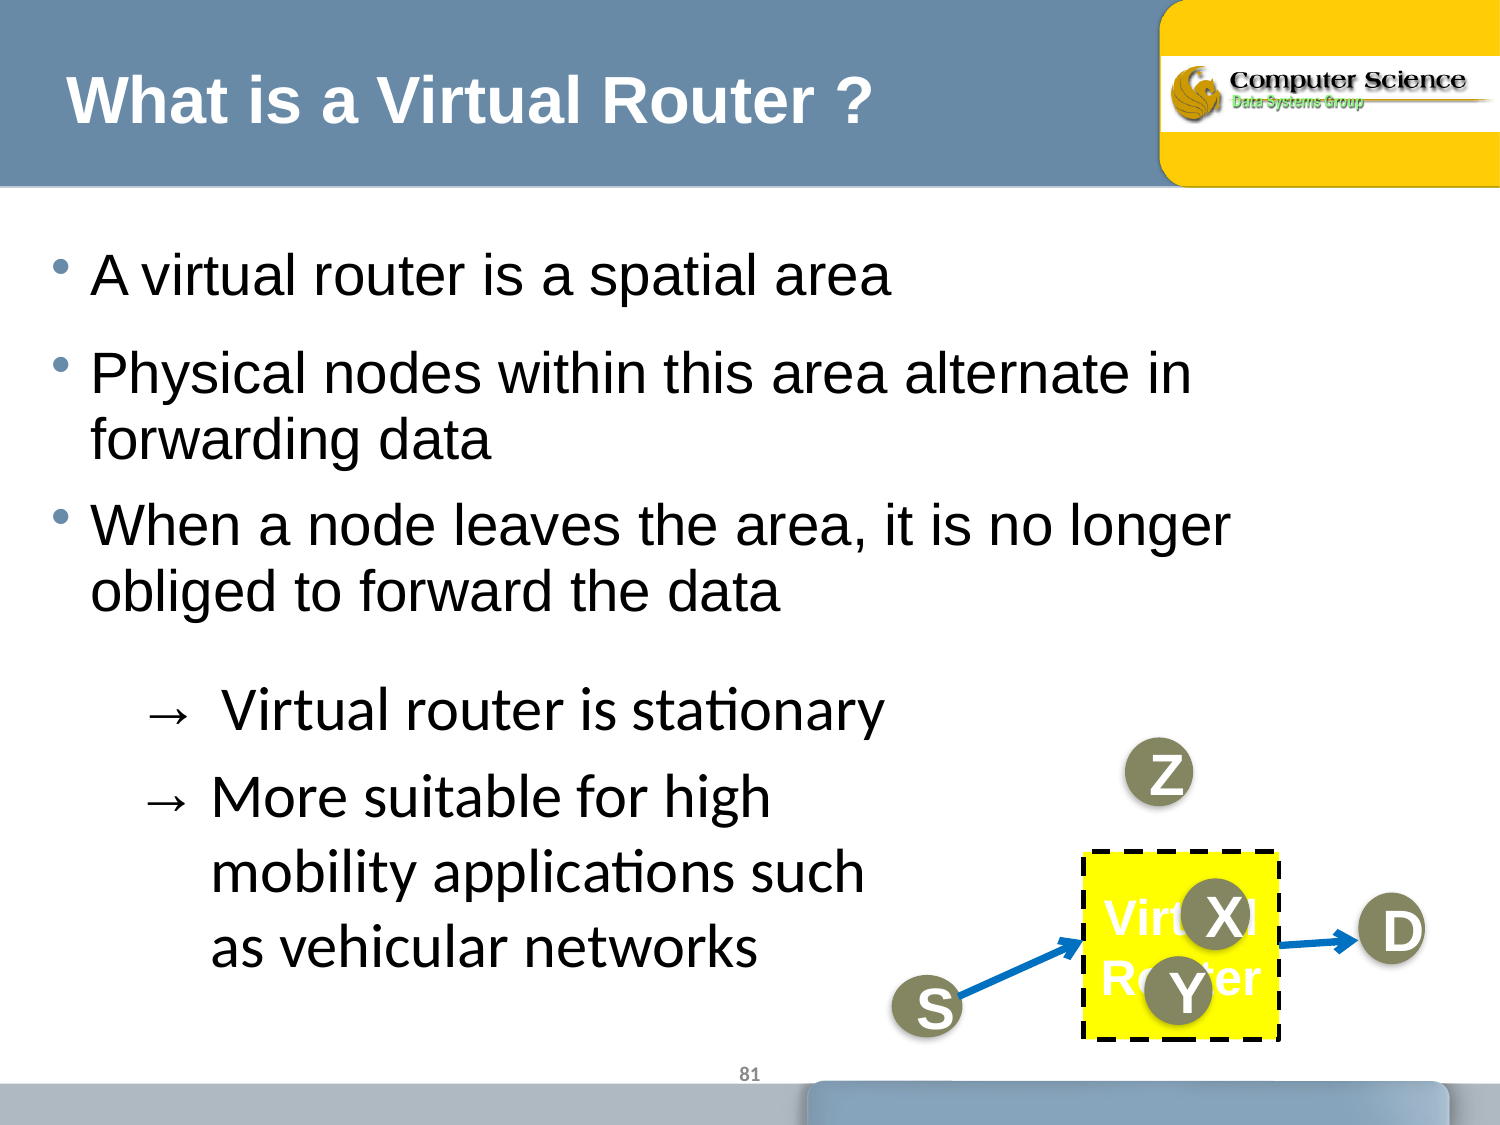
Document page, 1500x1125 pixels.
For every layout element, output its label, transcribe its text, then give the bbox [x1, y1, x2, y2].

text_box Virtual router is stationary More suitable for high mobility applications such as vehicular networks [36, 660, 912, 1043]
picture [758, 1080, 1500, 1125]
text_box D [1358, 892, 1426, 965]
text_box Z [1125, 737, 1194, 807]
text_box S [912, 974, 963, 1038]
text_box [958, 940, 1084, 997]
list A virtual router is a spatial area Physical nodes within this area alternate in forwarding data When a node leaves the area, it is no longer obliged to forward the data [36, 234, 1437, 689]
picture [0, 0, 1500, 188]
text_box Virtual Router [1083, 851, 1280, 1040]
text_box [1278, 940, 1359, 946]
text_box X [1180, 878, 1251, 951]
title What is a Virtual Router ? [51, 18, 1413, 175]
text_box Y [1144, 956, 1213, 1025]
slide_number 81 [512, 1042, 988, 1103]
